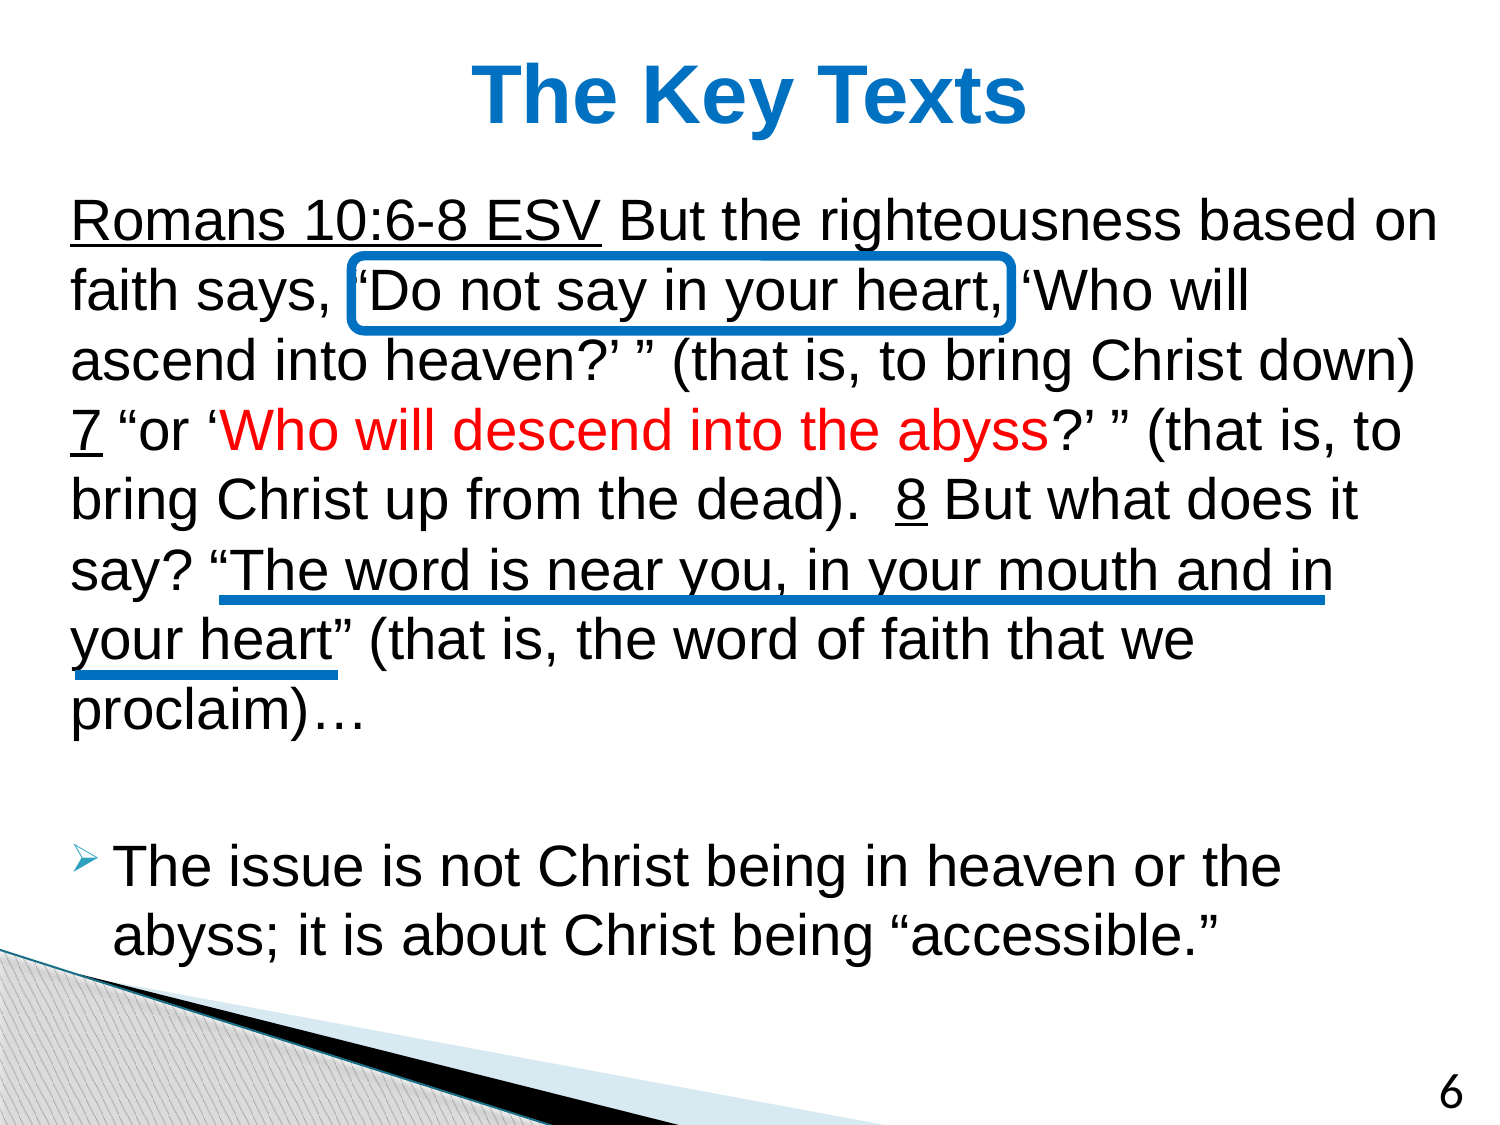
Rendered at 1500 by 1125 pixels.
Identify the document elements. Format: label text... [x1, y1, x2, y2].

text_box [346, 251, 1016, 336]
title The Key Texts [75, 12, 1425, 168]
list Romans 10:6-8 ESV But the righteousness based on faith says, “Do not say in your heart, ‘Who will ascend into heaven?’ ” (that is, to bring Christ down) 7 “or ‘Who will descend into the abyss?’ ” (that is, to bring Christ up from the dead). 8 But what does it say? “The word is near you, in your mouth and in your heart” (that is, the word of faith that we proclaim)… The issue is not Christ being in heaven or the abyss; it is about Christ being “accessible.” [37, 174, 1463, 986]
slide_number 6 [1337, 1051, 1479, 1112]
